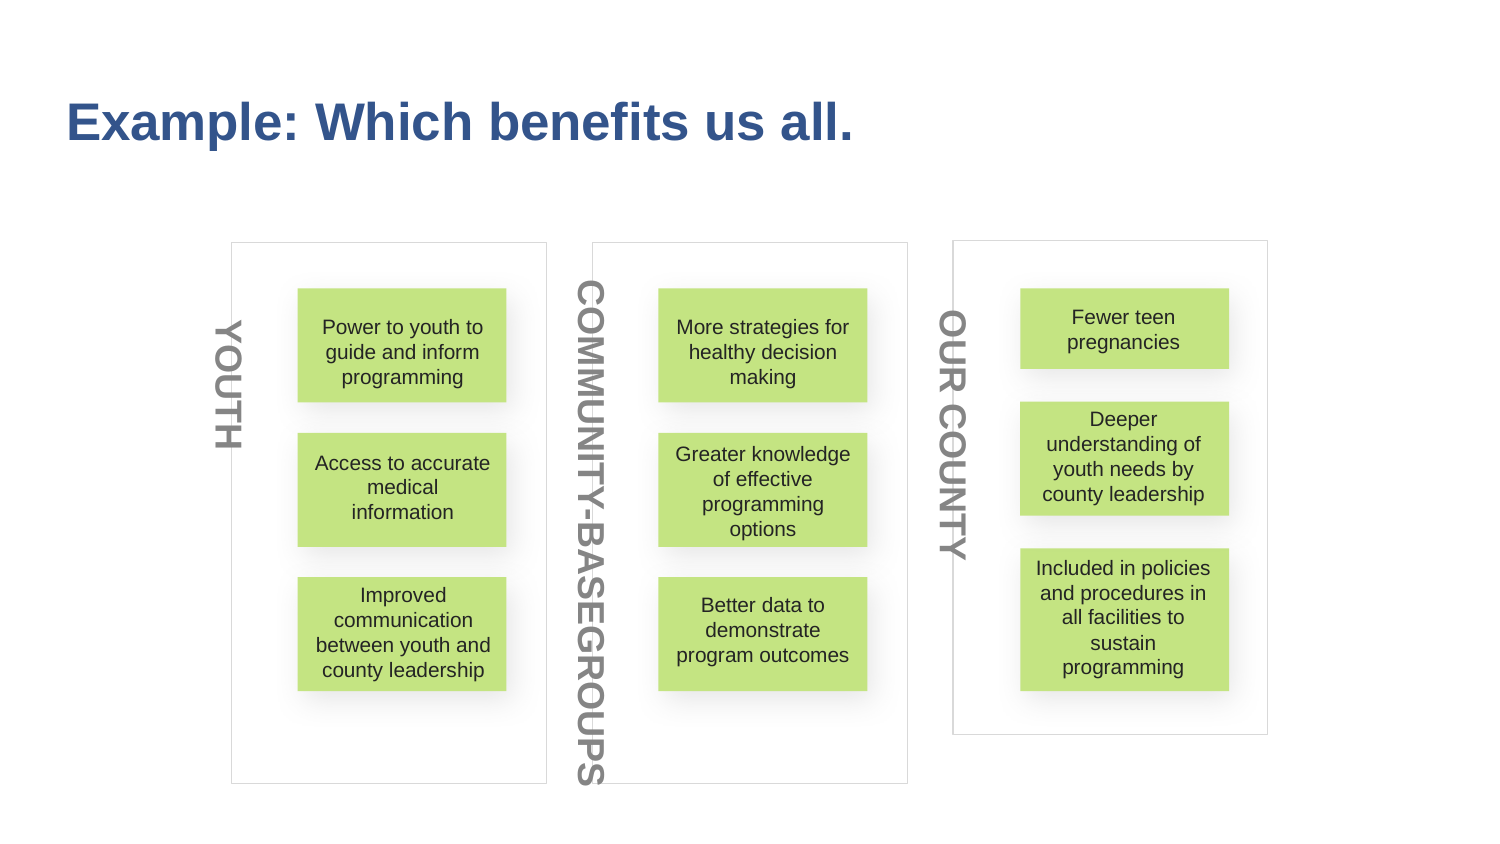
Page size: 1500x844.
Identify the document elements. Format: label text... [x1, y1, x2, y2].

list Power to youth to guide and inform programming [298, 298, 507, 402]
list COMMUNITY-BASEGROUPS [580, 234, 638, 803]
list Improved communication between youth and county leadership [298, 566, 508, 677]
list More strategies for healthy decision making [658, 298, 868, 402]
list Deeper understanding of youth needs by county leadership [1018, 390, 1229, 502]
list Access to accurate medical information [298, 434, 507, 545]
list Fewer teen pregnancies [1018, 288, 1229, 370]
list Included in policies and procedures in all facilities to sustain programming [1018, 539, 1228, 681]
list Greater knowledge of effective programming options [658, 425, 868, 538]
list YOUTH [217, 242, 275, 466]
list OUR COUNTY [942, 240, 1000, 578]
list Better data to demonstrate program outcomes [658, 577, 868, 688]
title Example: Which benefits us all. [51, 72, 1449, 167]
